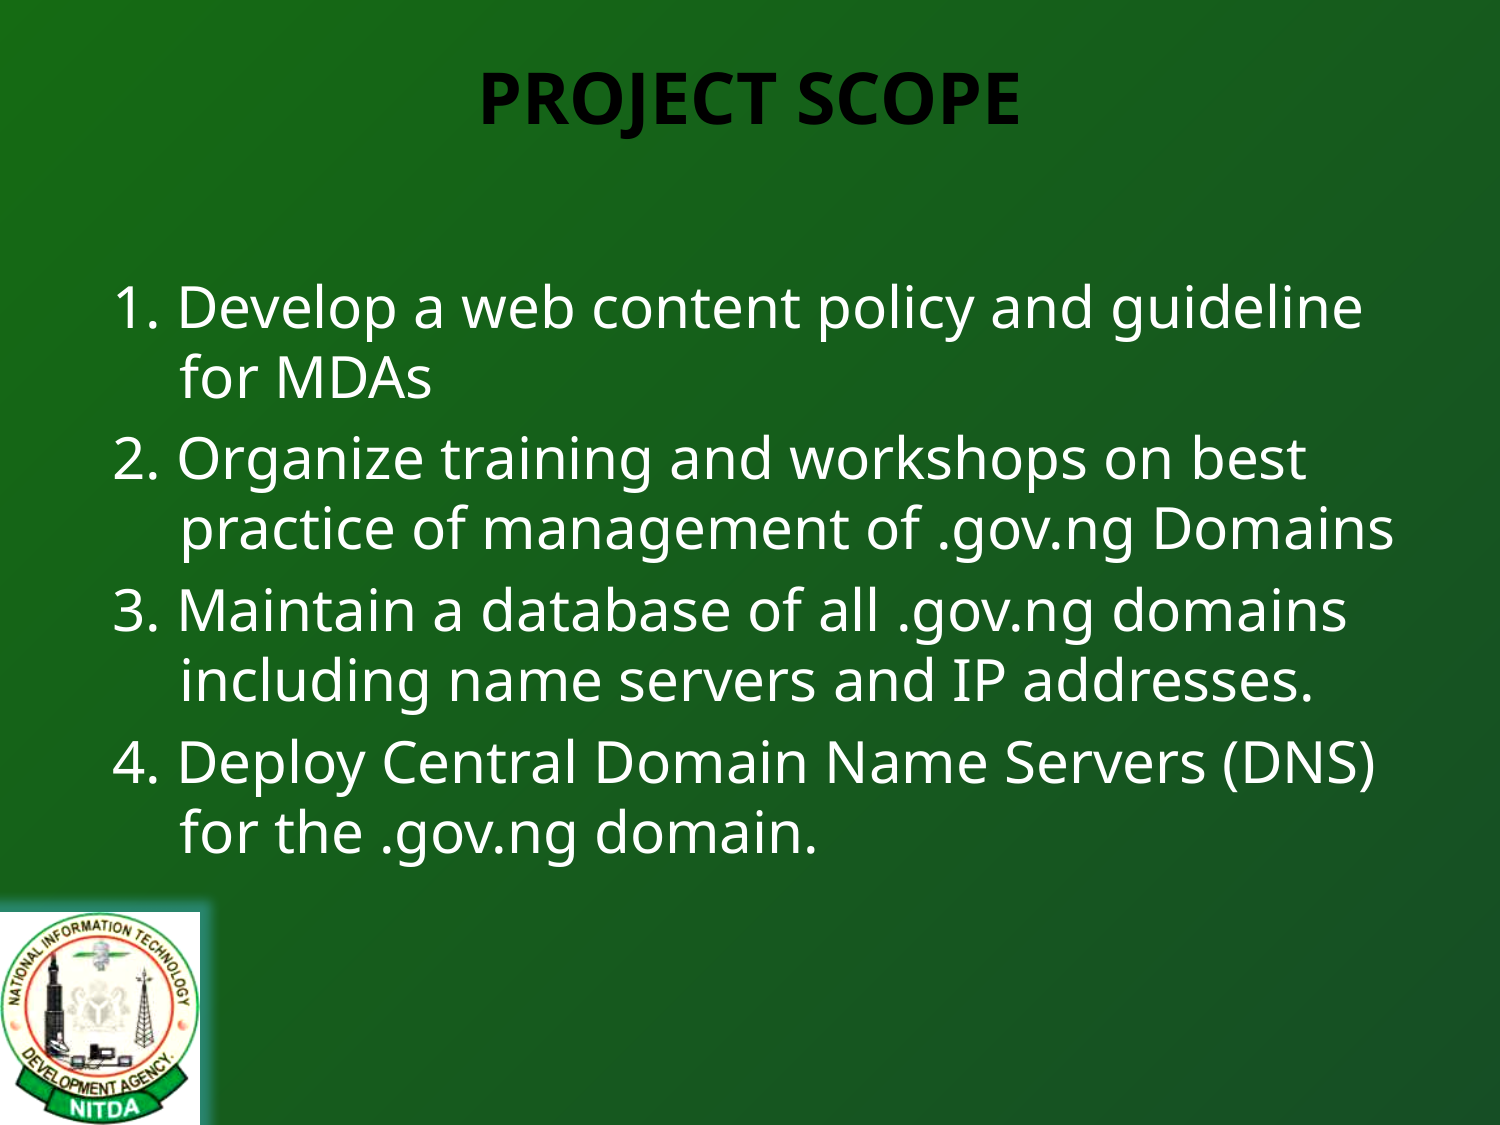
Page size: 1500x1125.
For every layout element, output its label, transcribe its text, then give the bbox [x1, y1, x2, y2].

picture [0, 912, 201, 1125]
title Project Scope [75, 45, 1425, 233]
list 1. Develop a web content policy and guideline for MDAs 2. Organize training and workshops on best practice of management of .gov.ng Domains 3. Maintain a database of all .gov.ng domains including name servers and IP addresses. 4. Deploy Central Domain Name Servers (DNS) for the .gov.ng domain. [74, 262, 1426, 1036]
